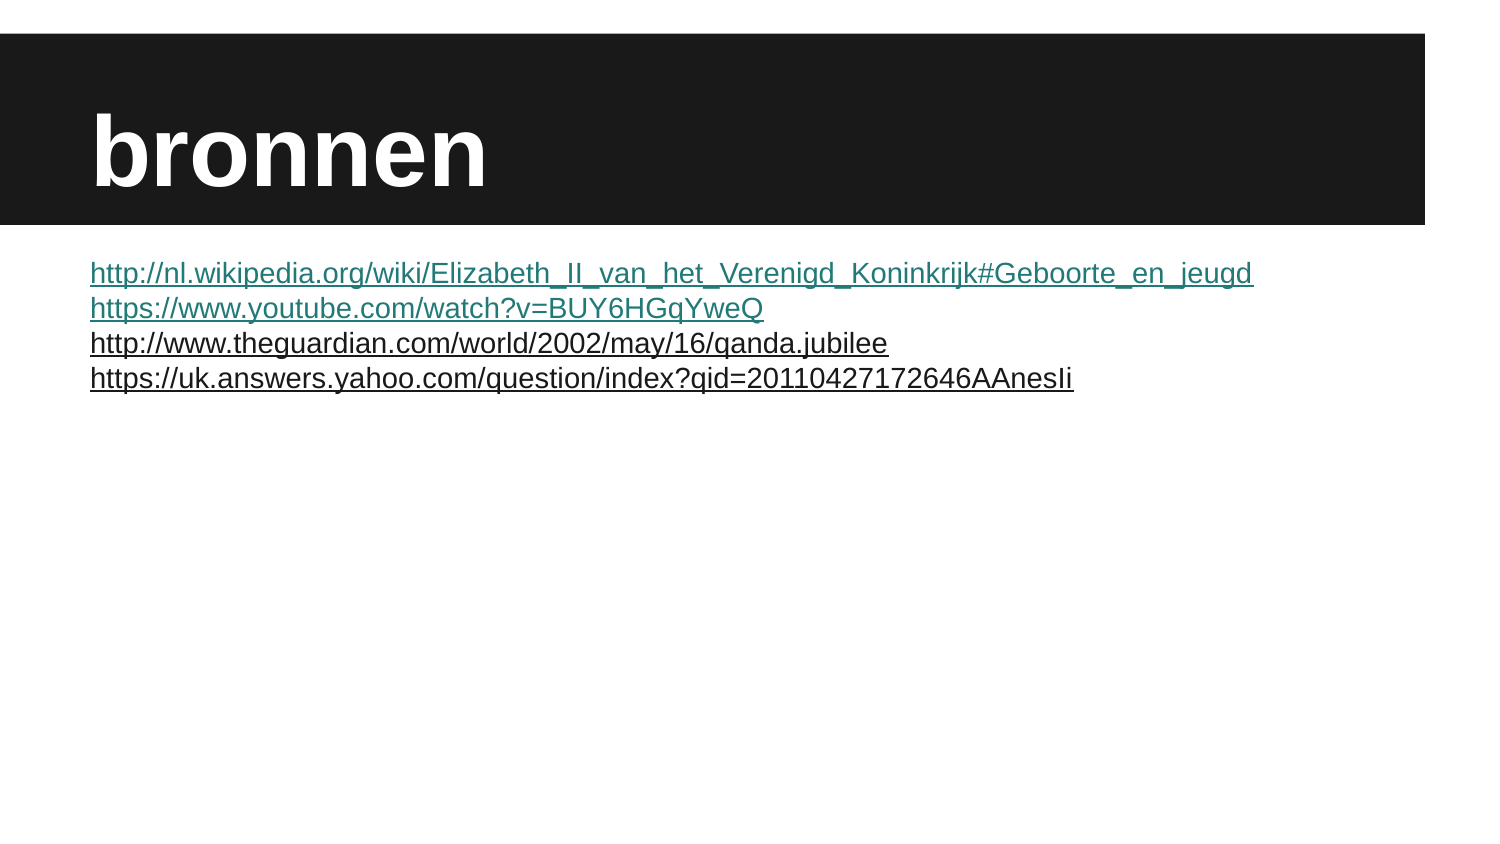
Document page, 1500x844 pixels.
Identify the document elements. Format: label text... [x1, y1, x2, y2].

list http://nl.wikipedia.org/wiki/Elizabeth_II_van_het_Verenigd_Koninkrijk#Geboorte_en_jeugd https://www.youtube.com/watch?v=BUY6HGqYweQ http://www.theguardian.com/world/2002/may/16/qanda.jubilee https://uk.answers.yahoo.com/question/index?qid=20110427172646AAnesIi [75, 239, 1425, 808]
title bronnen [75, 33, 1425, 221]
